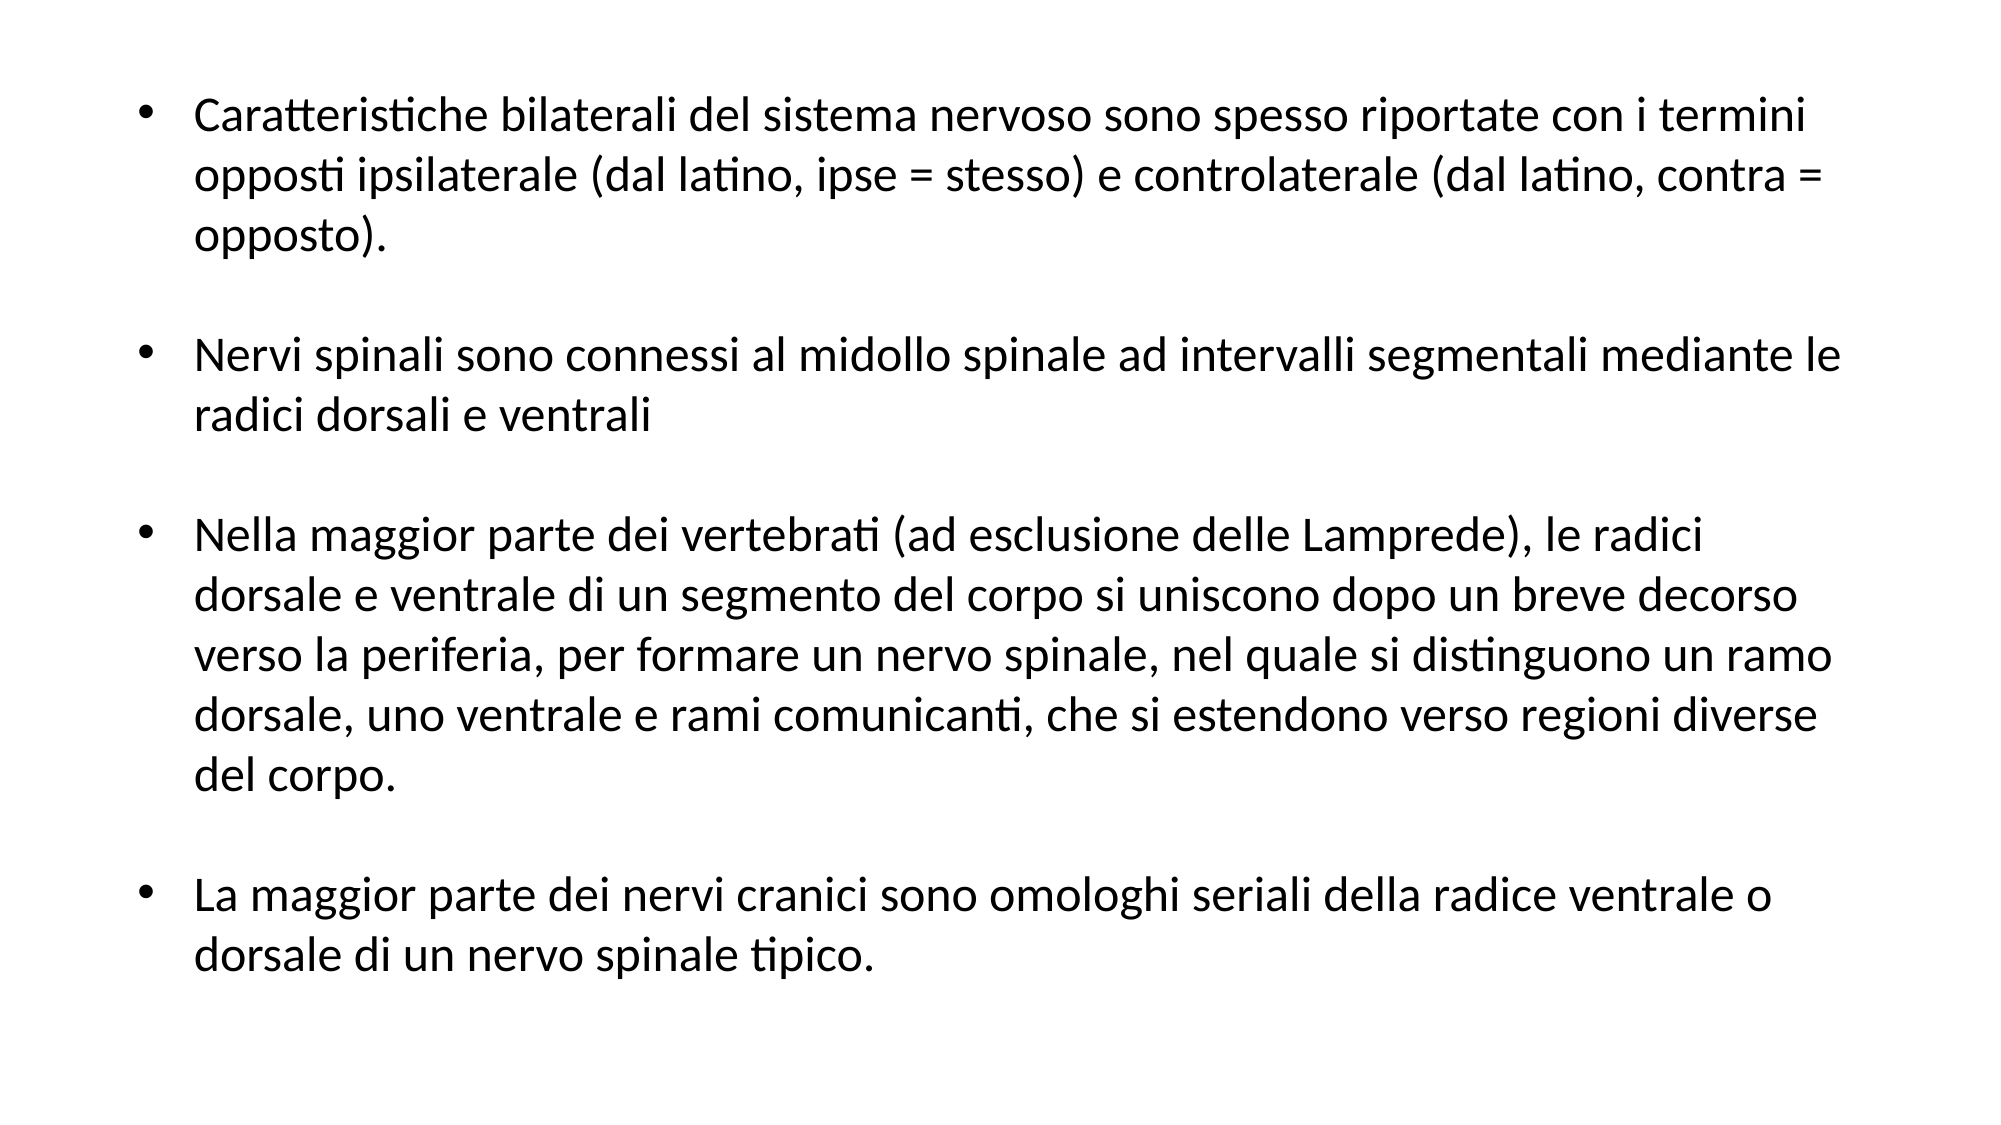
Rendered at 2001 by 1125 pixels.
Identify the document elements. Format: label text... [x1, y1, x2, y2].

text_box Caratteristiche bilaterali del sistema nervoso sono spesso riportate con i termini opposti ipsilaterale (dal latino, ipse = stesso) e controlaterale (dal latino, contra = opposto). Nervi spinali sono connessi al midollo spinale ad intervalli segmentali mediante le radici dorsali e ventrali Nella maggior parte dei vertebrati (ad esclusione delle Lamprede), le radici dorsale e ventrale di un segmento del corpo si uniscono dopo un breve decorso verso la periferia, per formare un nervo spinale, nel quale si distinguono un ramo dorsale, uno ventrale e rami comunicanti, che si estendono verso regioni diverse del corpo. La maggior parte dei nervi cranici sono omologhi seriali della radice ventrale o dorsale di un nervo spinale tipico. [122, 73, 1878, 989]
